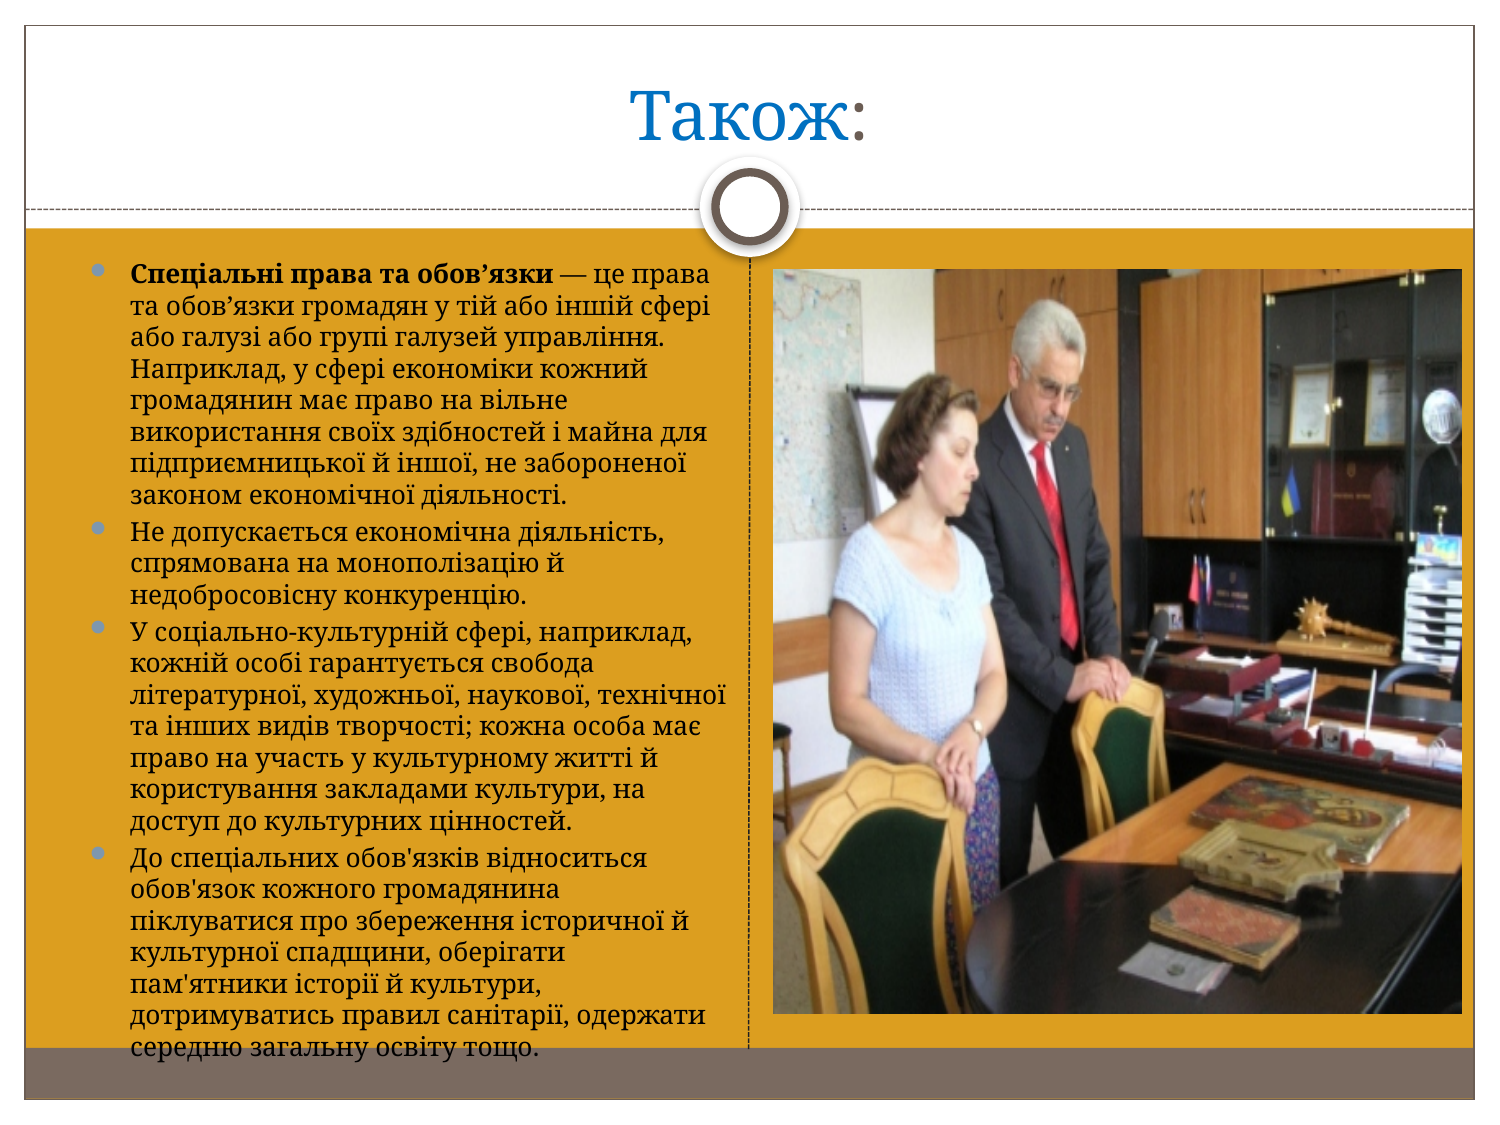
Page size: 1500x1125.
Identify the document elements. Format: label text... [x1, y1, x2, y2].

title Також: [49, 37, 1450, 162]
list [773, 269, 1462, 1015]
list Спеціальні права та обов’язки — це права та обов’язки громадян у тій або іншій сфері або галузі або групі галузей управління. Наприклад, у сфері економіки кожний громадянин має право на вільне використання своїх здібностей і майна для підприємницької й іншої, не забороненої законом економічної діяльності. Не допускається економічна діяльність, спрямована на монополізацію й недобросовісну конкуренцію. У соціально-культурній сфері, наприклад, кожній особі гарантується свобода літературної, художньої, наукової, технічної та інших видів творчості; кожна особа має право на участь у культурному житті й користування закладами культури, на доступ до культурних цінностей. До спеціальних обов'язків відноситься обов'язок кожного громадянина піклуватися про збереження історичної й культурної спадщини, оберігати пам'ятники історії й культури, дотримуватись правил санітарії, одержати середню загальну освіту тощо. [75, 249, 741, 1075]
